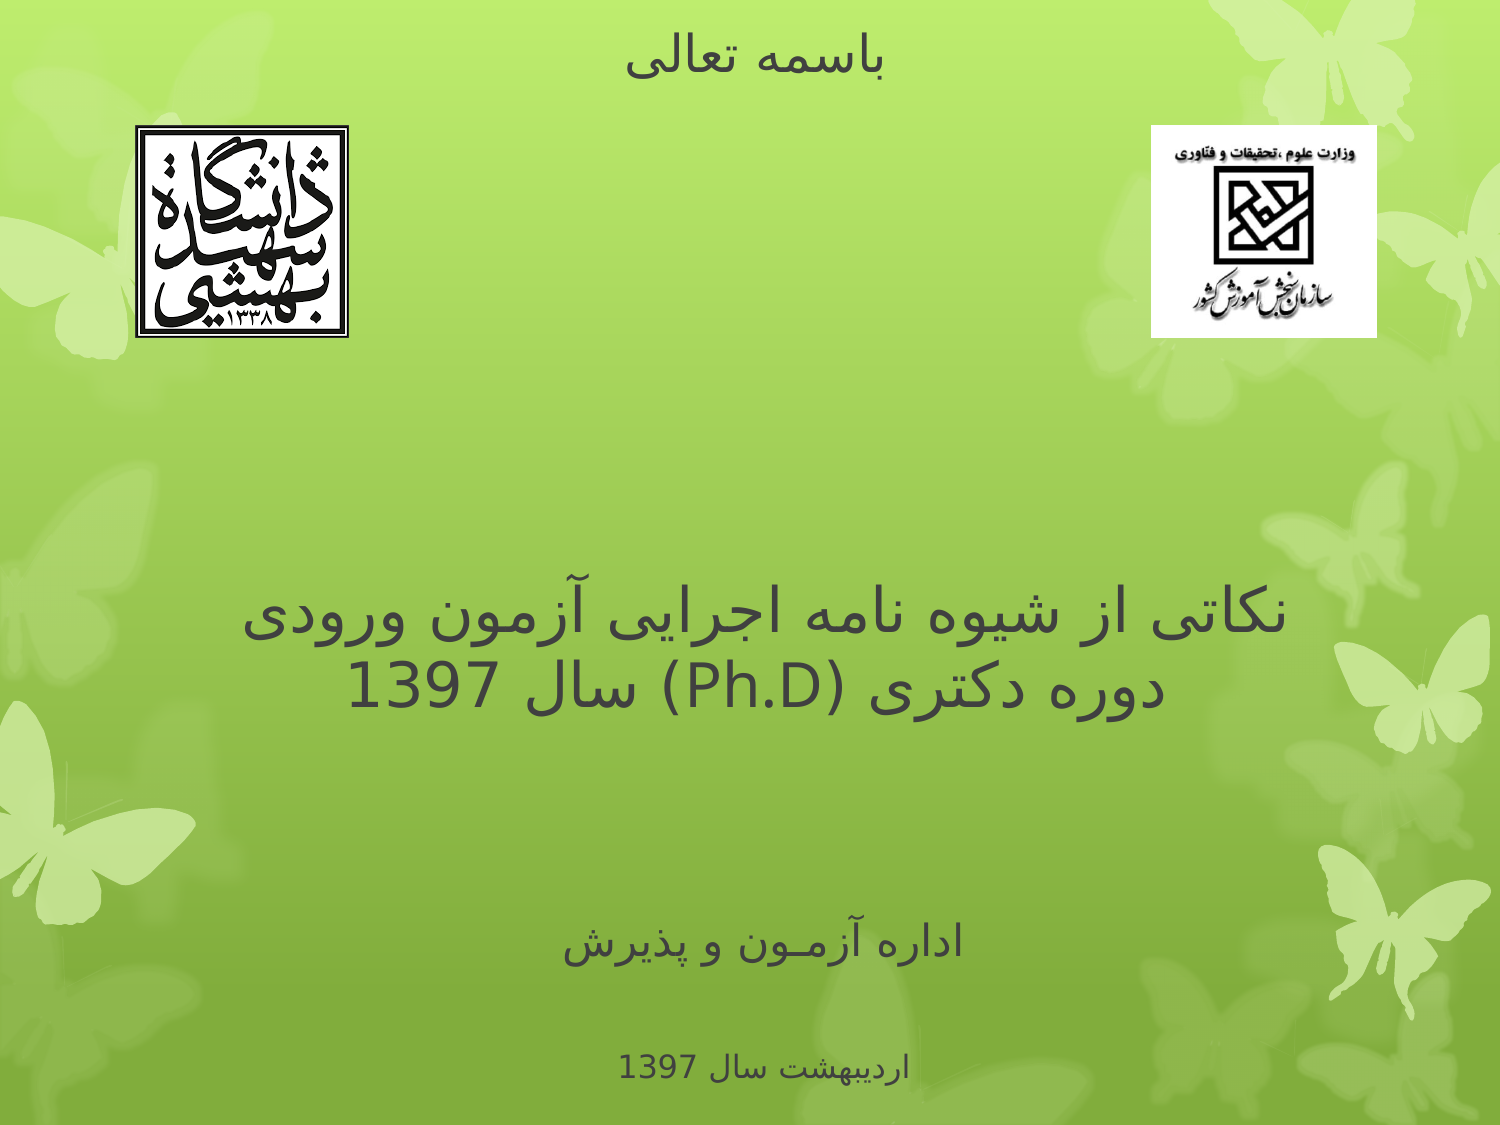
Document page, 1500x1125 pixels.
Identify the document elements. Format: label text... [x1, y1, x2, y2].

picture [1151, 125, 1377, 339]
subtitle اداره آزمـون و پذیرش اردیبهشت سال 1397 [194, 905, 1334, 1094]
title باسمه تعالی نکاتی از شیوه نامه اجرایی آزمون ورودی دوره دکتری (Ph.D) سال 1397 [135, 42, 1377, 728]
picture [135, 125, 349, 339]
